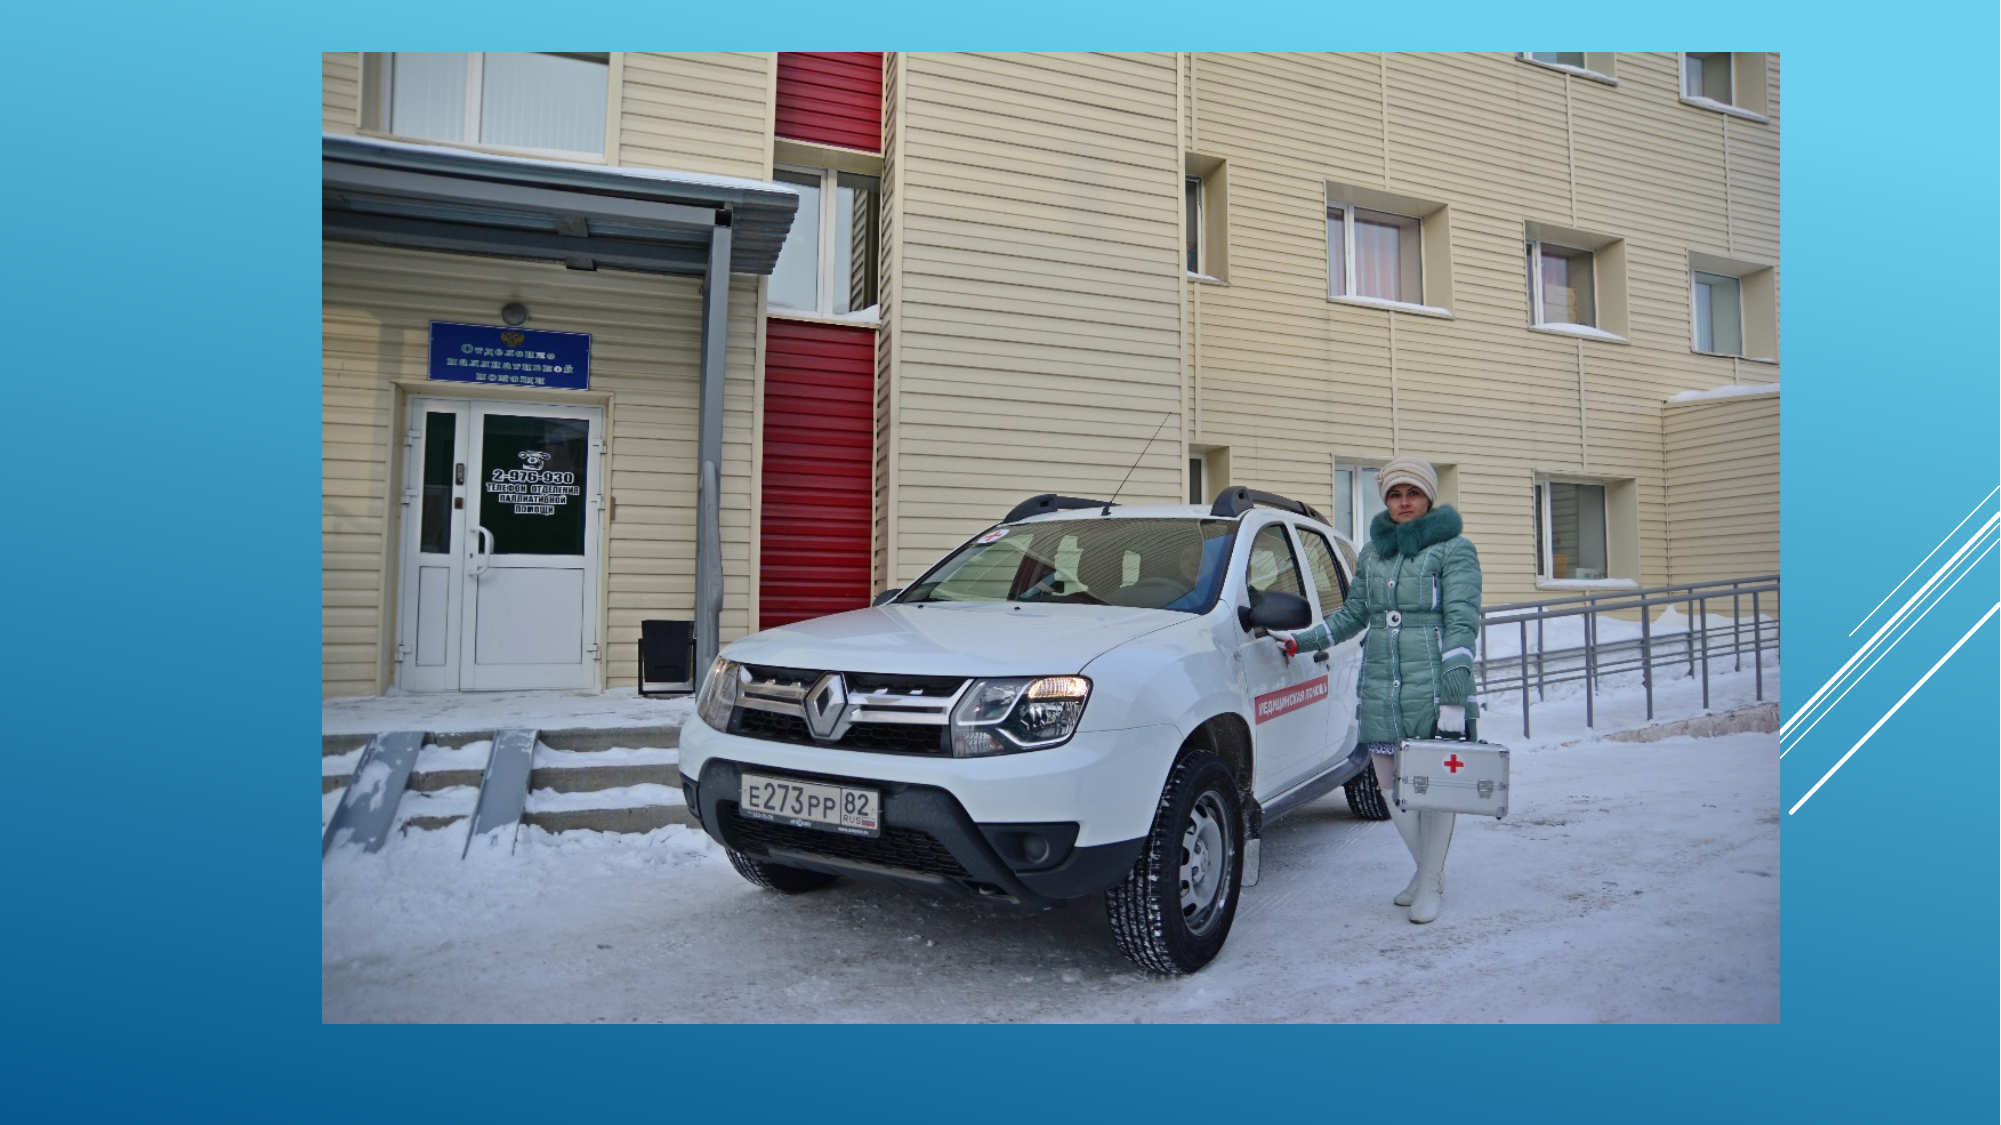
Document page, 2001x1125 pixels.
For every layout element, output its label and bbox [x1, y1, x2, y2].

picture [322, 52, 1781, 1025]
